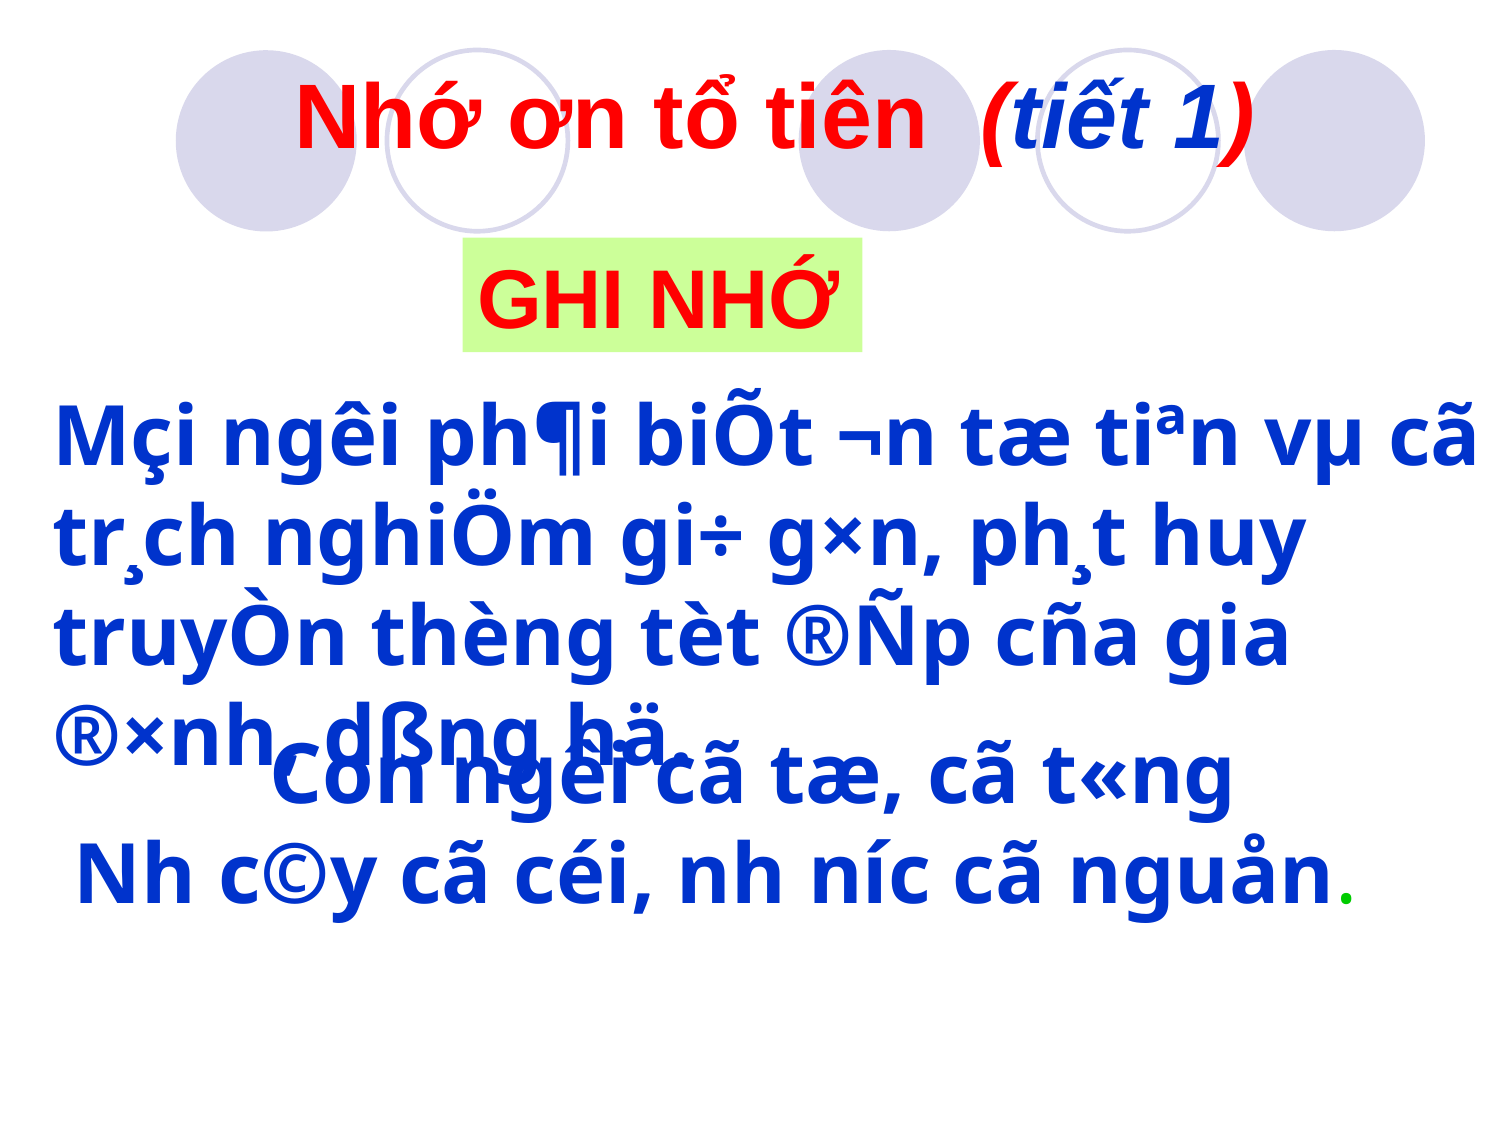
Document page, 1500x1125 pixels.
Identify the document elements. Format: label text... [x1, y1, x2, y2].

text_box Nhớ ơn tổ tiên (tiết 1) [262, 49, 1288, 175]
text_box Mçi ng­êi ph¶i biÕt ¬n tæ tiªn vµ cã tr¸ch nghiÖm gi÷ g×n, ph¸t huy truyÒn thèng tèt ®Ñp cña gia ®×nh, dßng hä. [37, 374, 1500, 790]
text_box Con ng­êi cã tæ, cã t«ng Nh­ c©y cã céi, nh­ n­íc cã nguån. [37, 712, 1438, 973]
text_box GHI NHỚ [462, 237, 863, 353]
